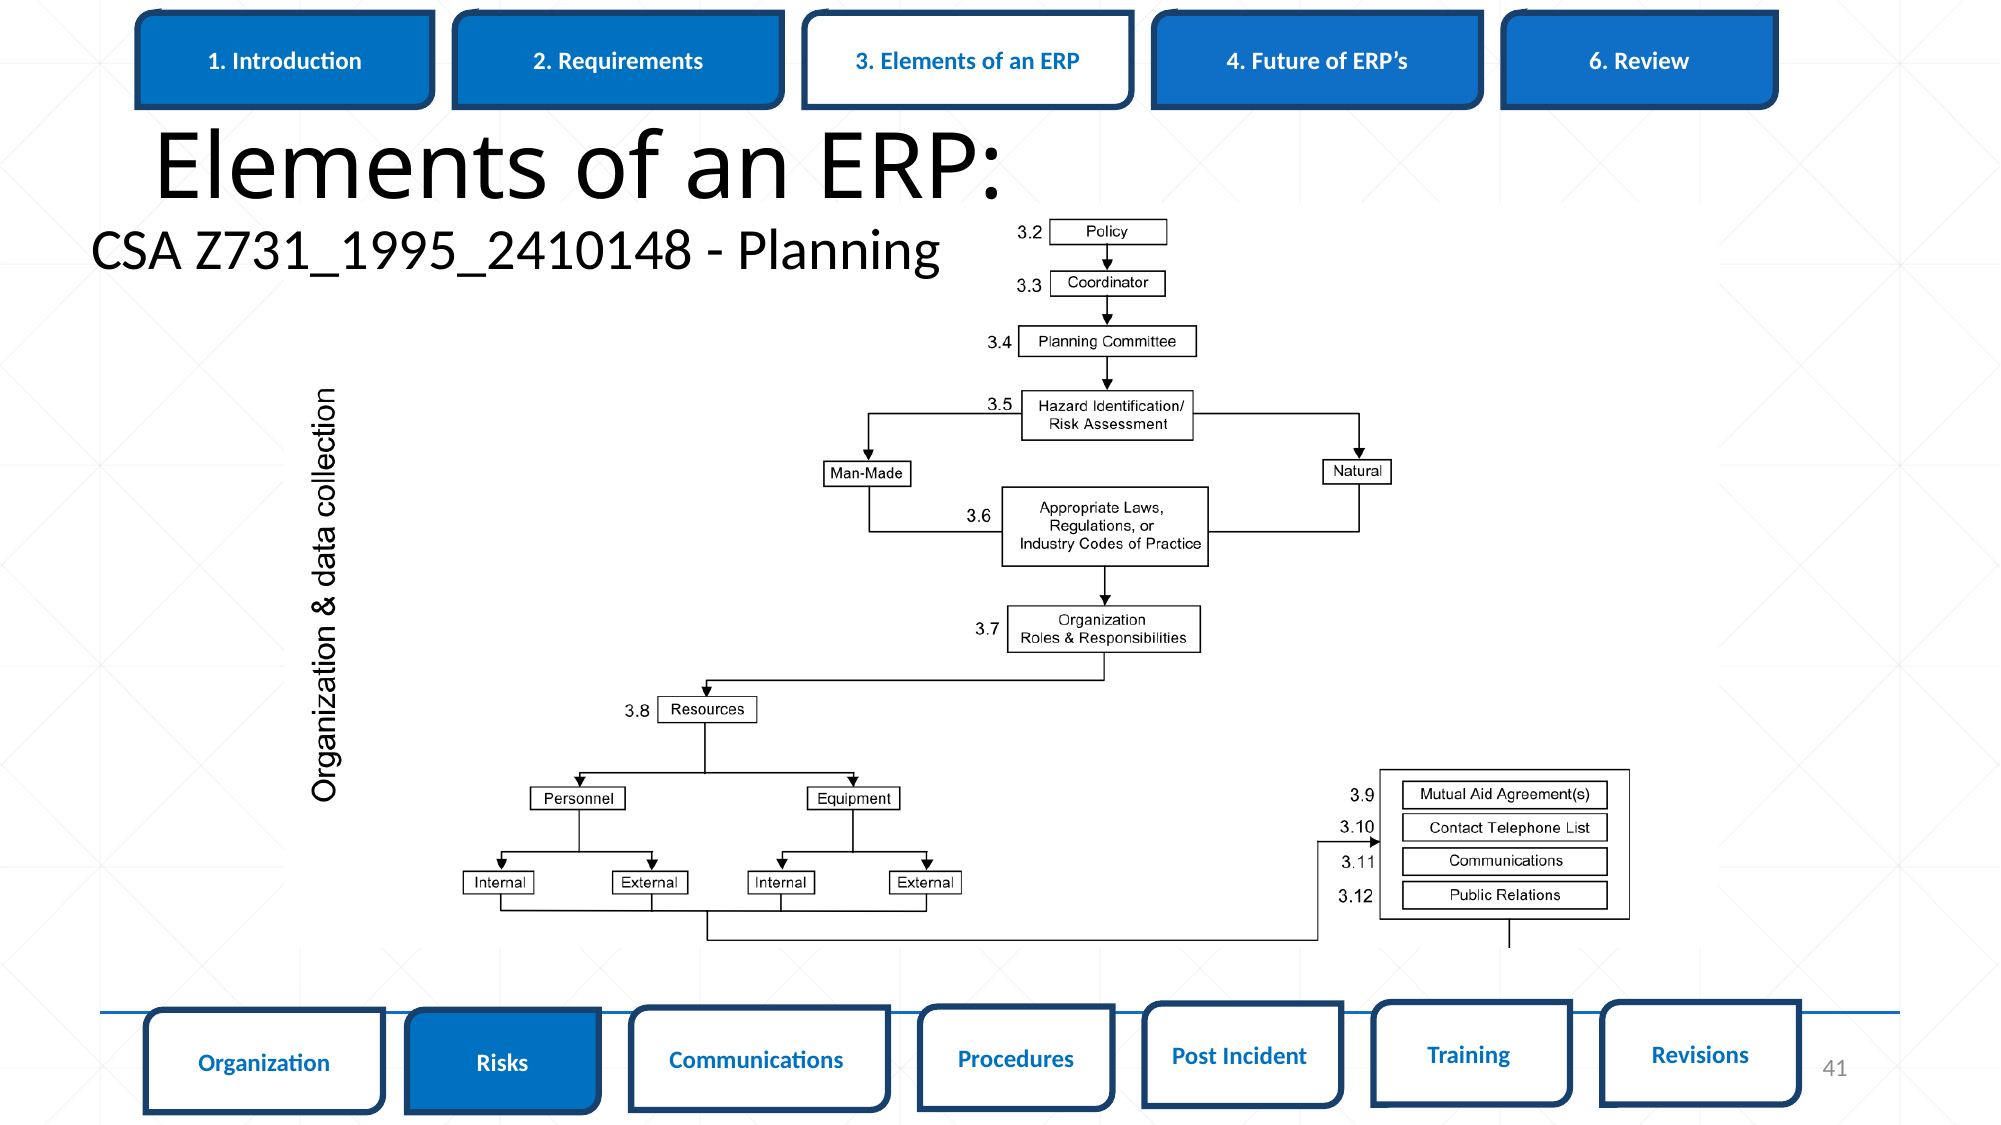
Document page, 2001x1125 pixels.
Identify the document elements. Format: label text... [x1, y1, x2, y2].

title Elements of an ERP: [137, 59, 1863, 278]
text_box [145, 1002, 1799, 1113]
picture [284, 203, 1719, 948]
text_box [137, 12, 1776, 107]
slide_number 41 [1801, 1036, 1863, 1097]
text_box CSA Z731_1995_2410148 - Planning [76, 203, 284, 289]
